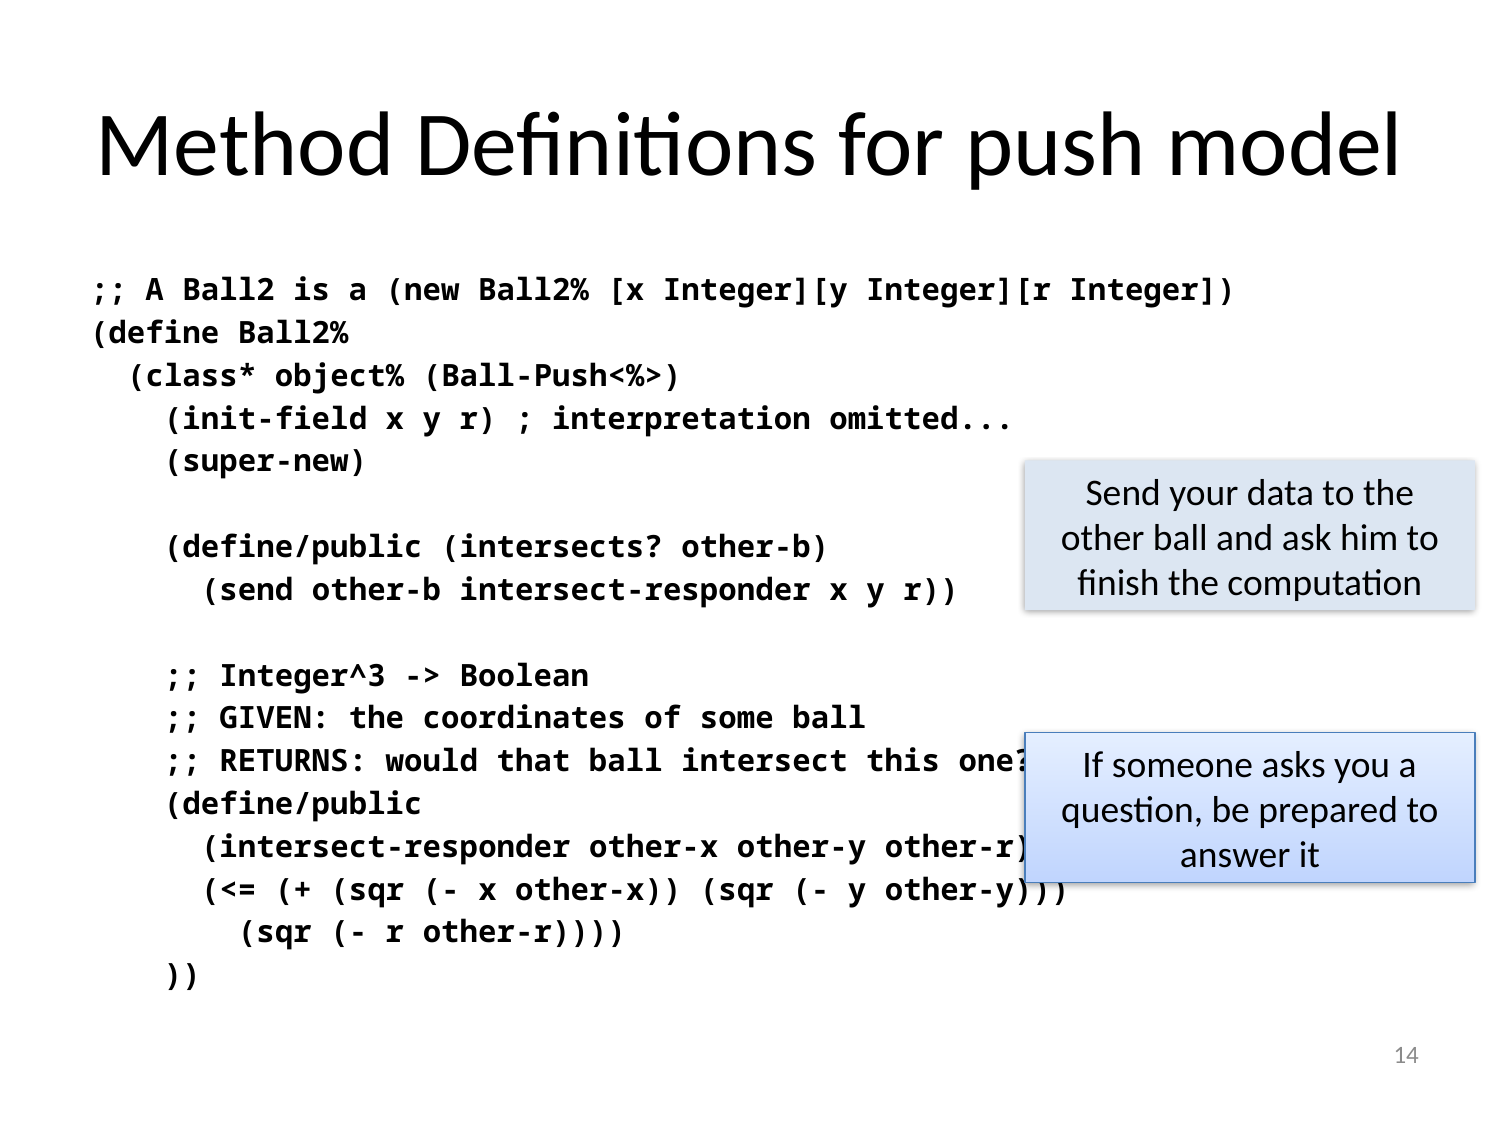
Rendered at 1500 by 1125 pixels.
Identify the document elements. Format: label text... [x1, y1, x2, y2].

text_box If someone asks you a question, be prepared to answer it [1024, 732, 1476, 883]
title Method Definitions for push model [75, 45, 1425, 233]
text_box Send your data to the other ball and ask him to finish the computation [1024, 460, 1476, 611]
list ;; A Ball2 is a (new Ball2% [x Integer][y Integer][r Integer]) (define Ball2% (class* object% (Ball-Push<%>) (init-field x y r) ; interpretation omitted... (super-new) (define/public (intersects? other-b) (send other-b intersect-responder x y r)) ;; Integer^3 -> Boolean ;; GIVEN: the coordinates of some ball ;; RETURNS: would that ball intersect this one? (define/public (intersect-responder other-x other-y other-r) (<= (+ (sqr (- x other-x)) (sqr (- y other-y))) (sqr (- r other-r)))) )) [75, 262, 1425, 1005]
slide_number 14 [1084, 1023, 1435, 1084]
